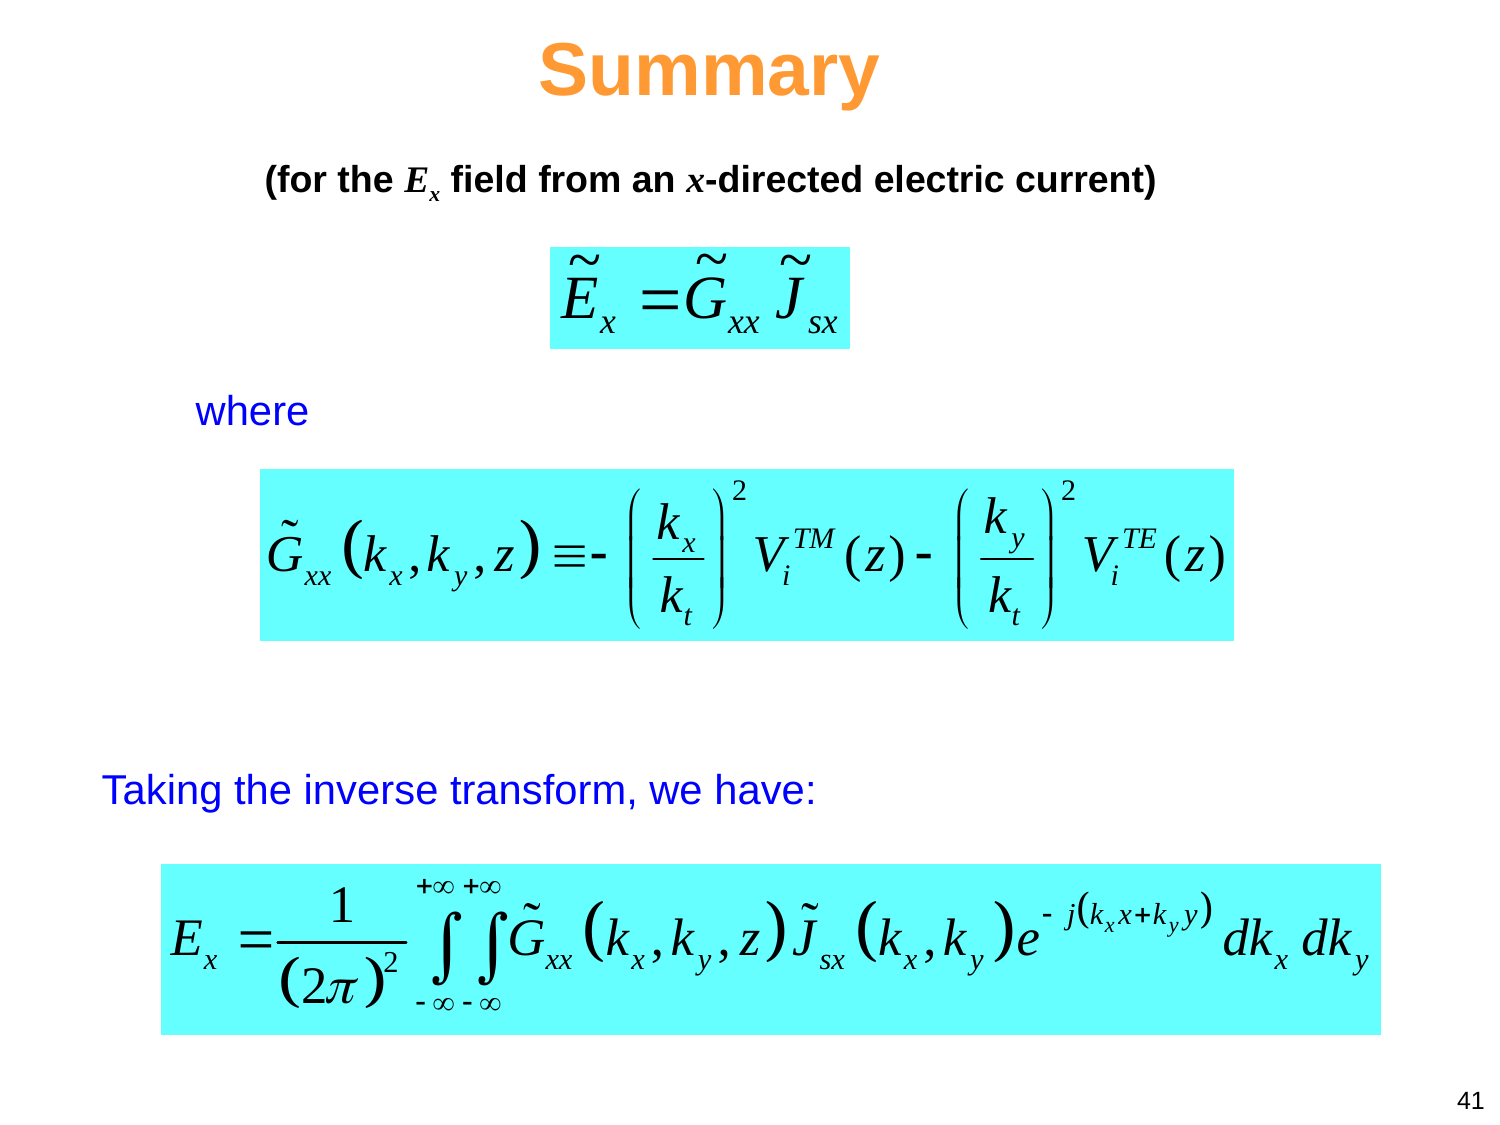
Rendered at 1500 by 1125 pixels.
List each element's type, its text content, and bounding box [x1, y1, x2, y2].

slide_number 41 [1149, 1046, 1500, 1125]
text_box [160, 863, 1382, 1036]
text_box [259, 468, 1234, 642]
text_box Taking the inverse transform, we have: [101, 768, 818, 814]
text_box Summary [403, 26, 1017, 105]
text_box where [195, 389, 310, 435]
text_box (for the Ex field from an x-directed electric current) [249, 147, 1173, 214]
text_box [549, 246, 851, 350]
